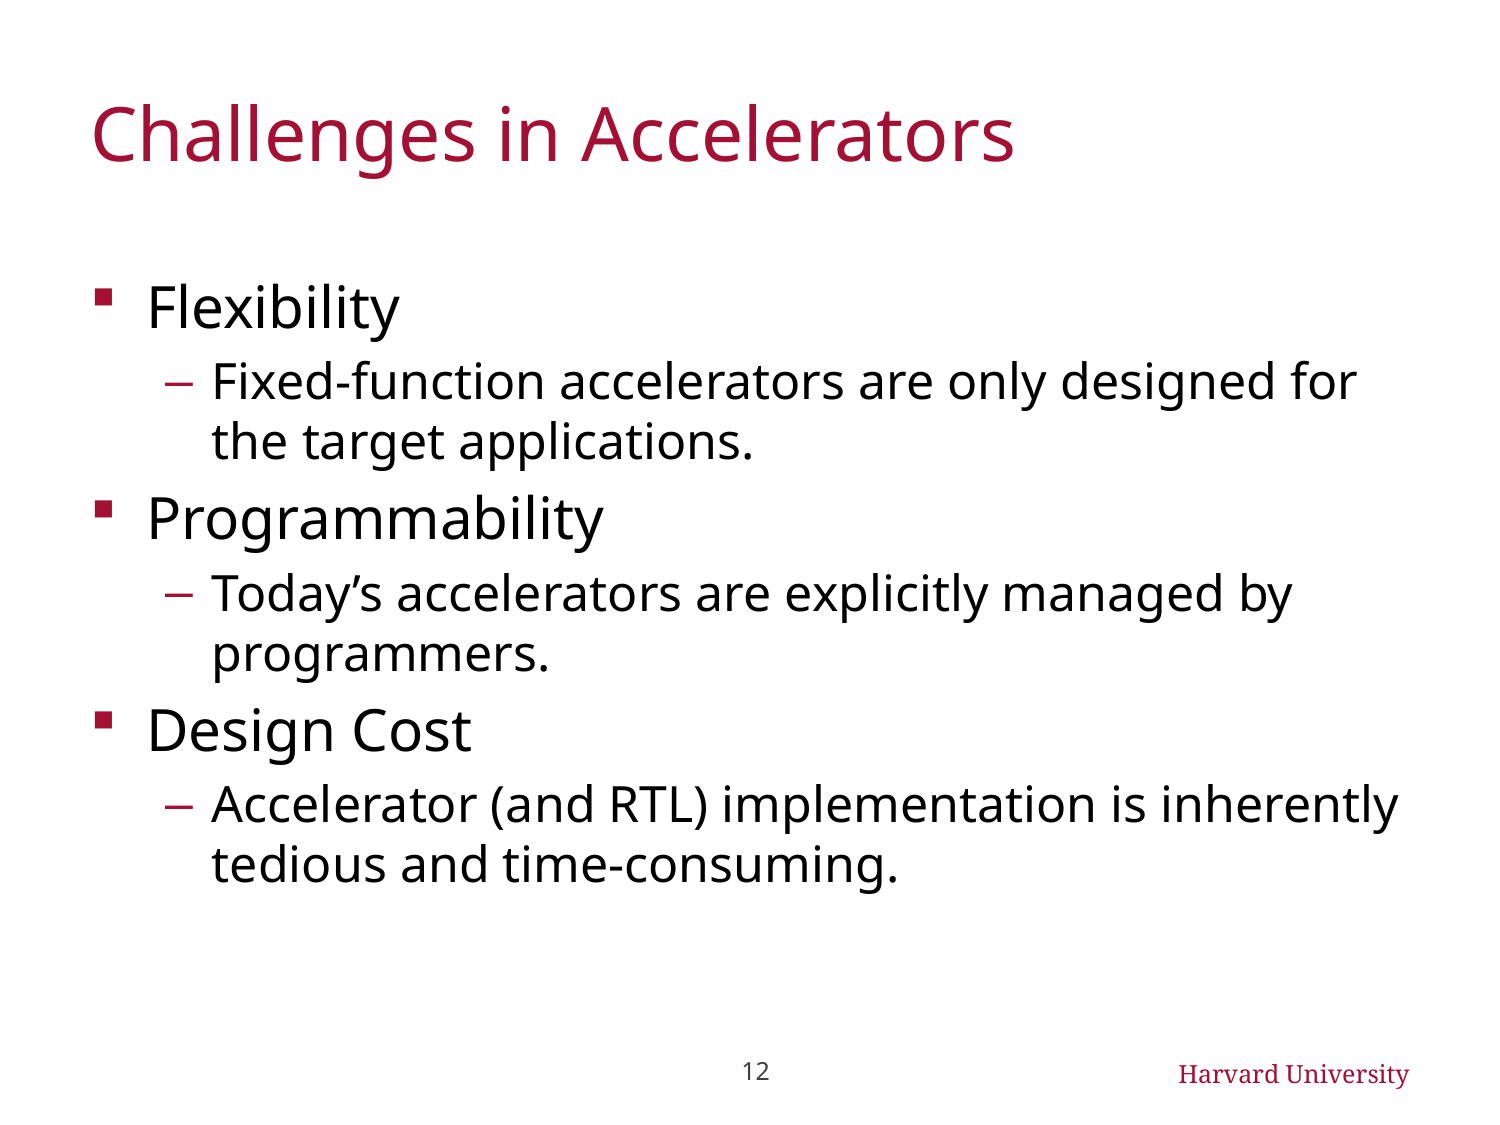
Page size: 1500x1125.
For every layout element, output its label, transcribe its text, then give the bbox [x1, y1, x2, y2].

title Challenges in Accelerators [75, 37, 1425, 226]
list Flexibility Fixed-function accelerators are only designed for the target applications. Programmability Today’s accelerators are explicitly managed by programmers. Design Cost Accelerator (and RTL) implementation is inherently tedious and time-consuming. [75, 262, 1425, 1005]
footer Harvard University [950, 1043, 1425, 1104]
slide_number 12 [580, 1042, 931, 1103]
